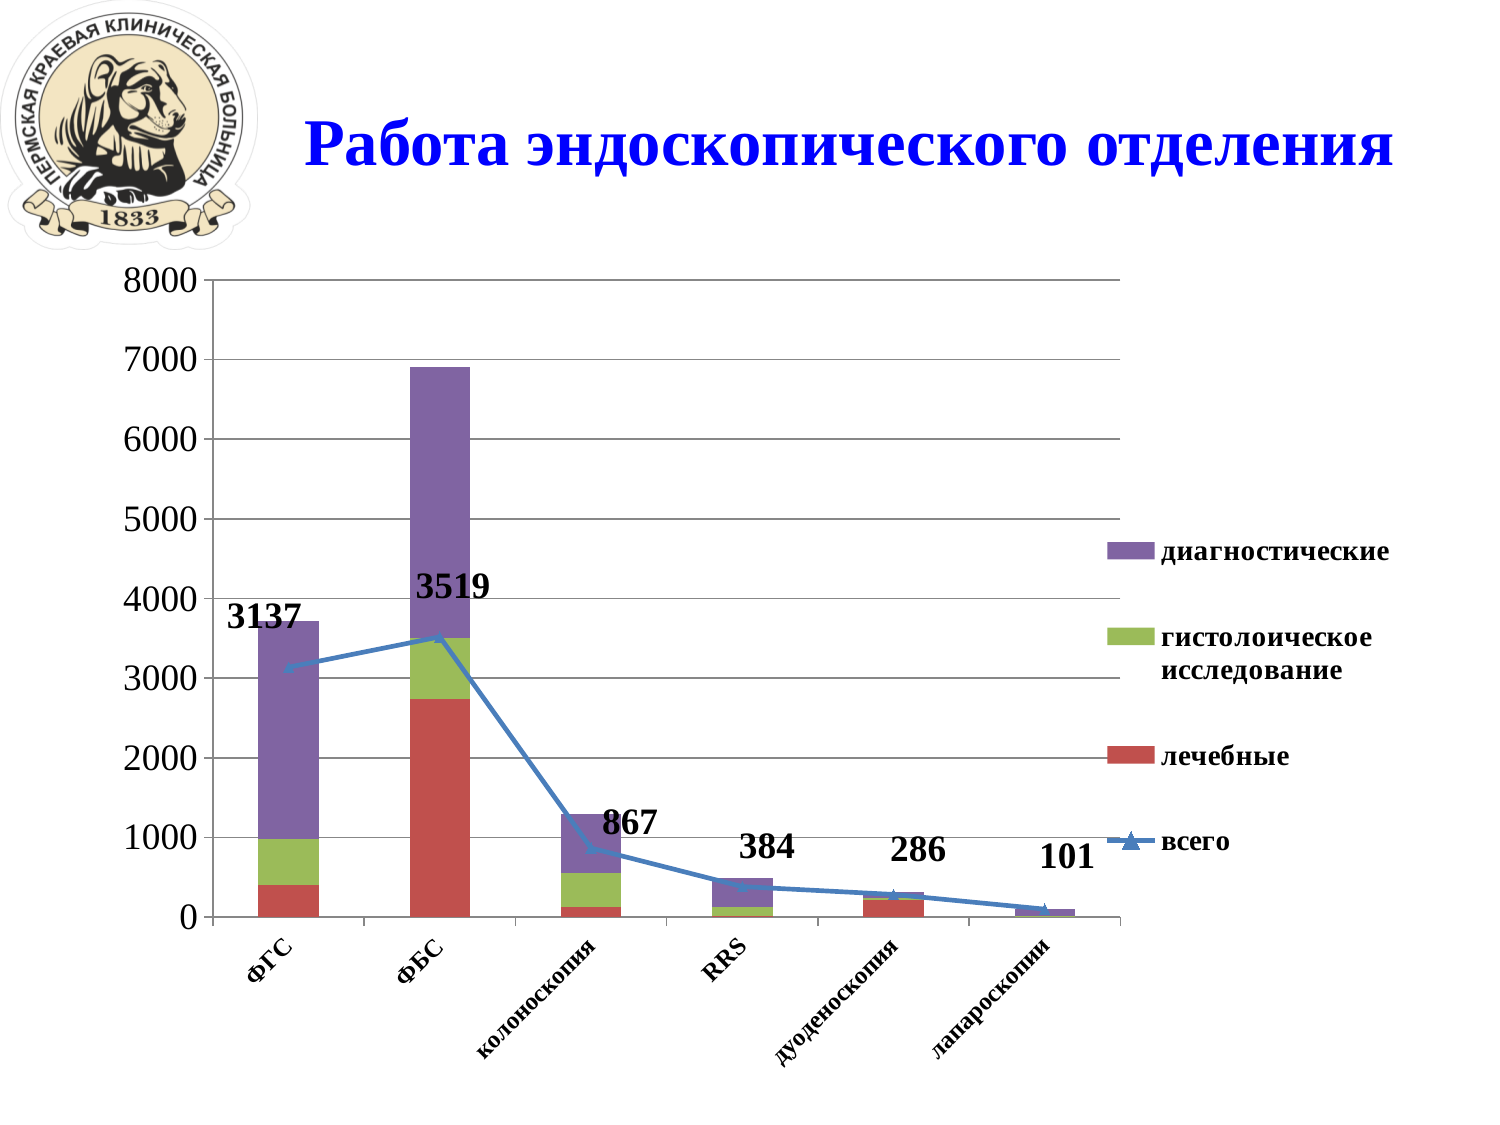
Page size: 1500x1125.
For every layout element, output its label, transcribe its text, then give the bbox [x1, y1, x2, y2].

chart [87, 249, 1404, 1076]
picture [0, 0, 258, 251]
title Работа эндоскопического отделения [275, 45, 1425, 233]
